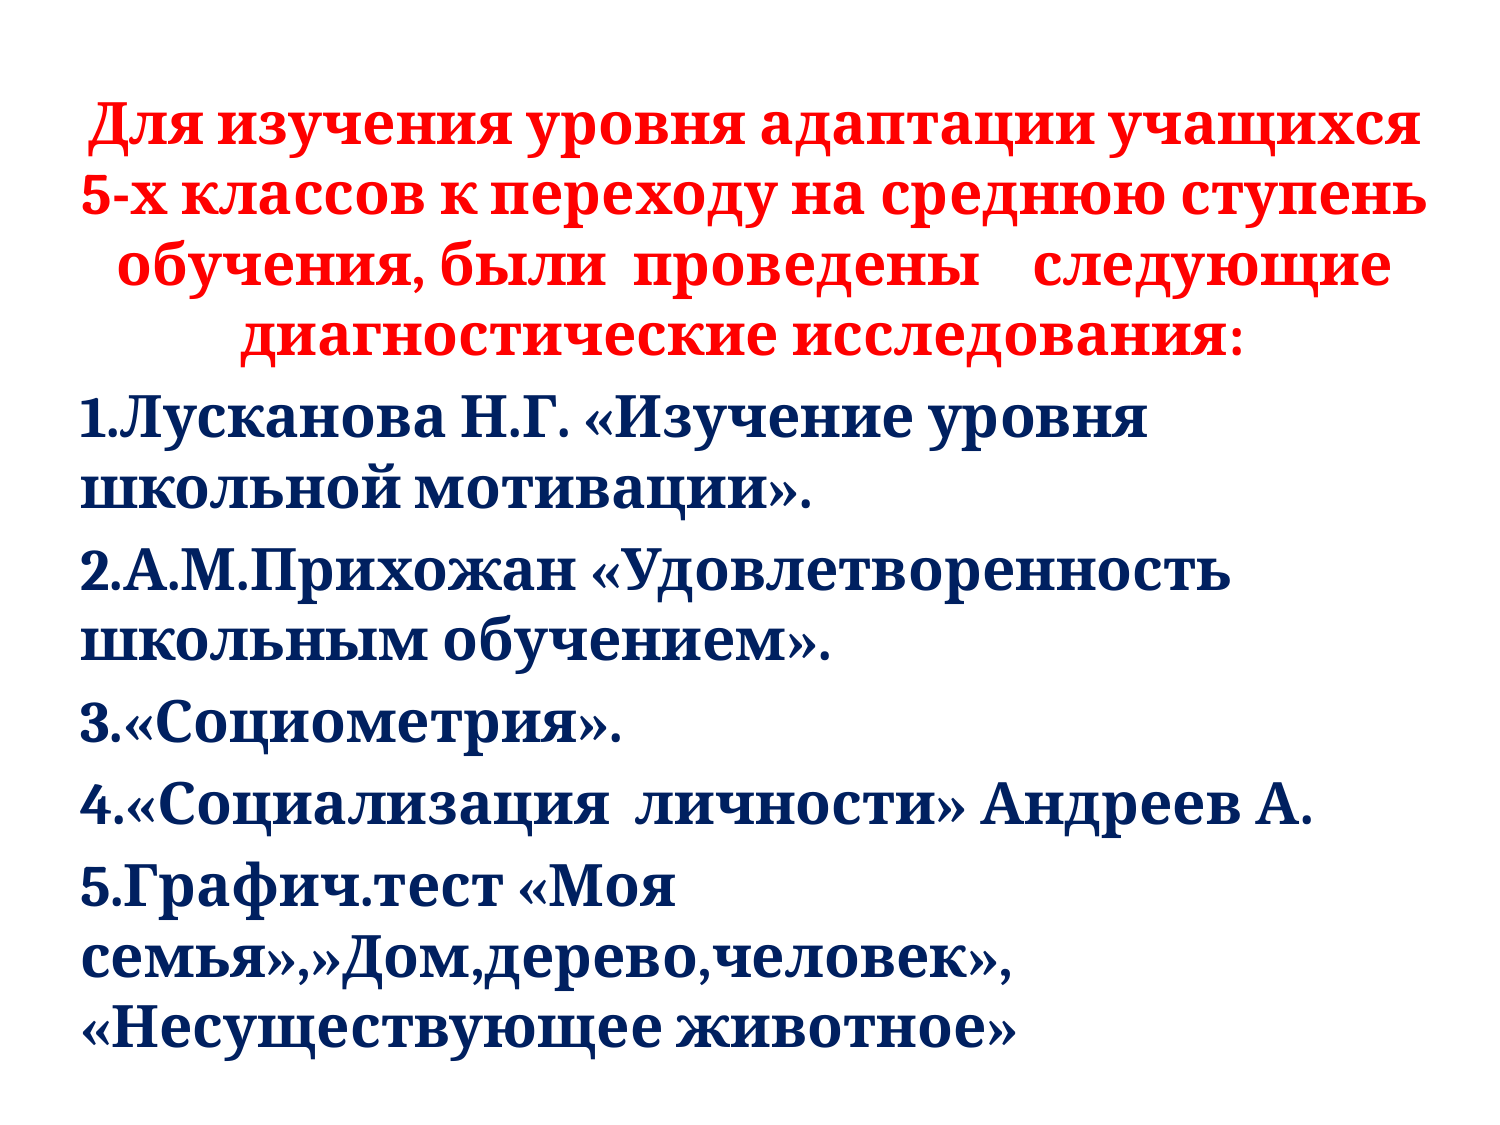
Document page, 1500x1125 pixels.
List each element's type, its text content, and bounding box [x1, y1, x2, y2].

subtitle Для изучения уровня адаптации учащихся 5-х классов к переходу на среднюю ступень обучения, были проведены следующие диагностические исследования: 1.Лусканова Н.Г. «Изучение уровня школьной мотивации». 2.А.М.Прихожан «Удовлетворенность школьным обучением». 3.«Социометрия». 4.«Социализация личности» Андреев А. 5.Графич.тест «Моя семья»,»Дом,дерево,человек», «Несуществующее животное» [64, 78, 1447, 1083]
